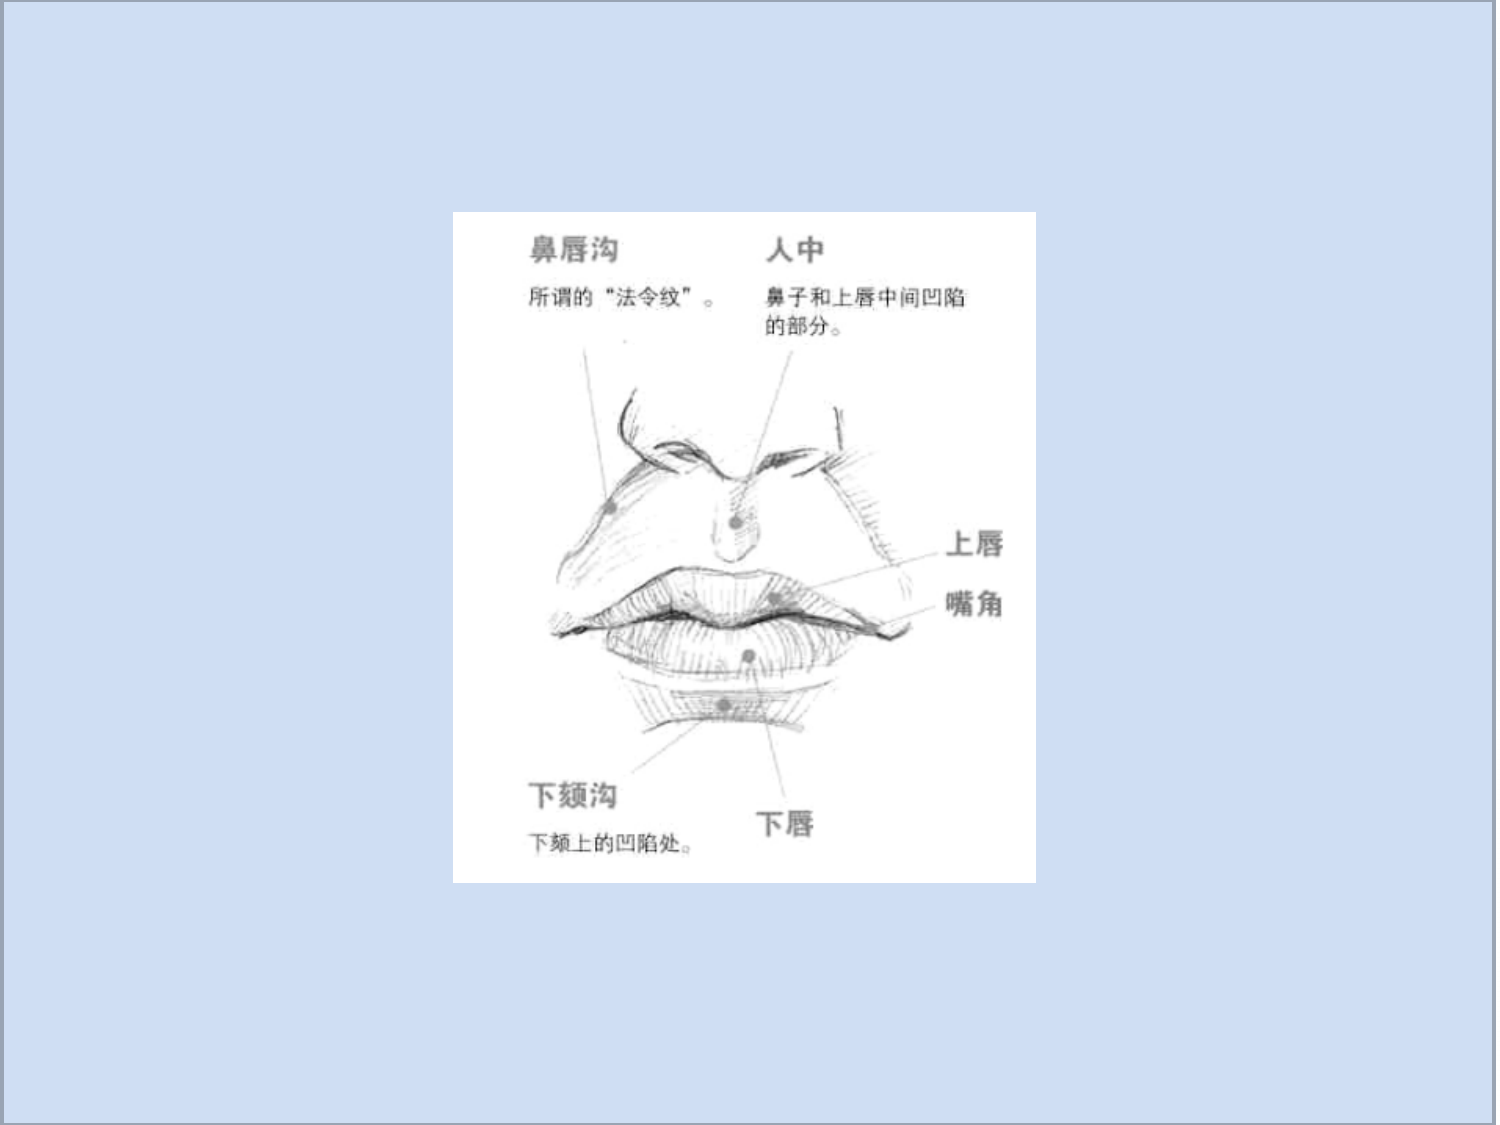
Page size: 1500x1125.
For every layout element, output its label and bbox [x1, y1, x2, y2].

text_box [0, 0, 1496, 1125]
picture [453, 212, 1036, 884]
picture [1496, 0, 1500, 1125]
